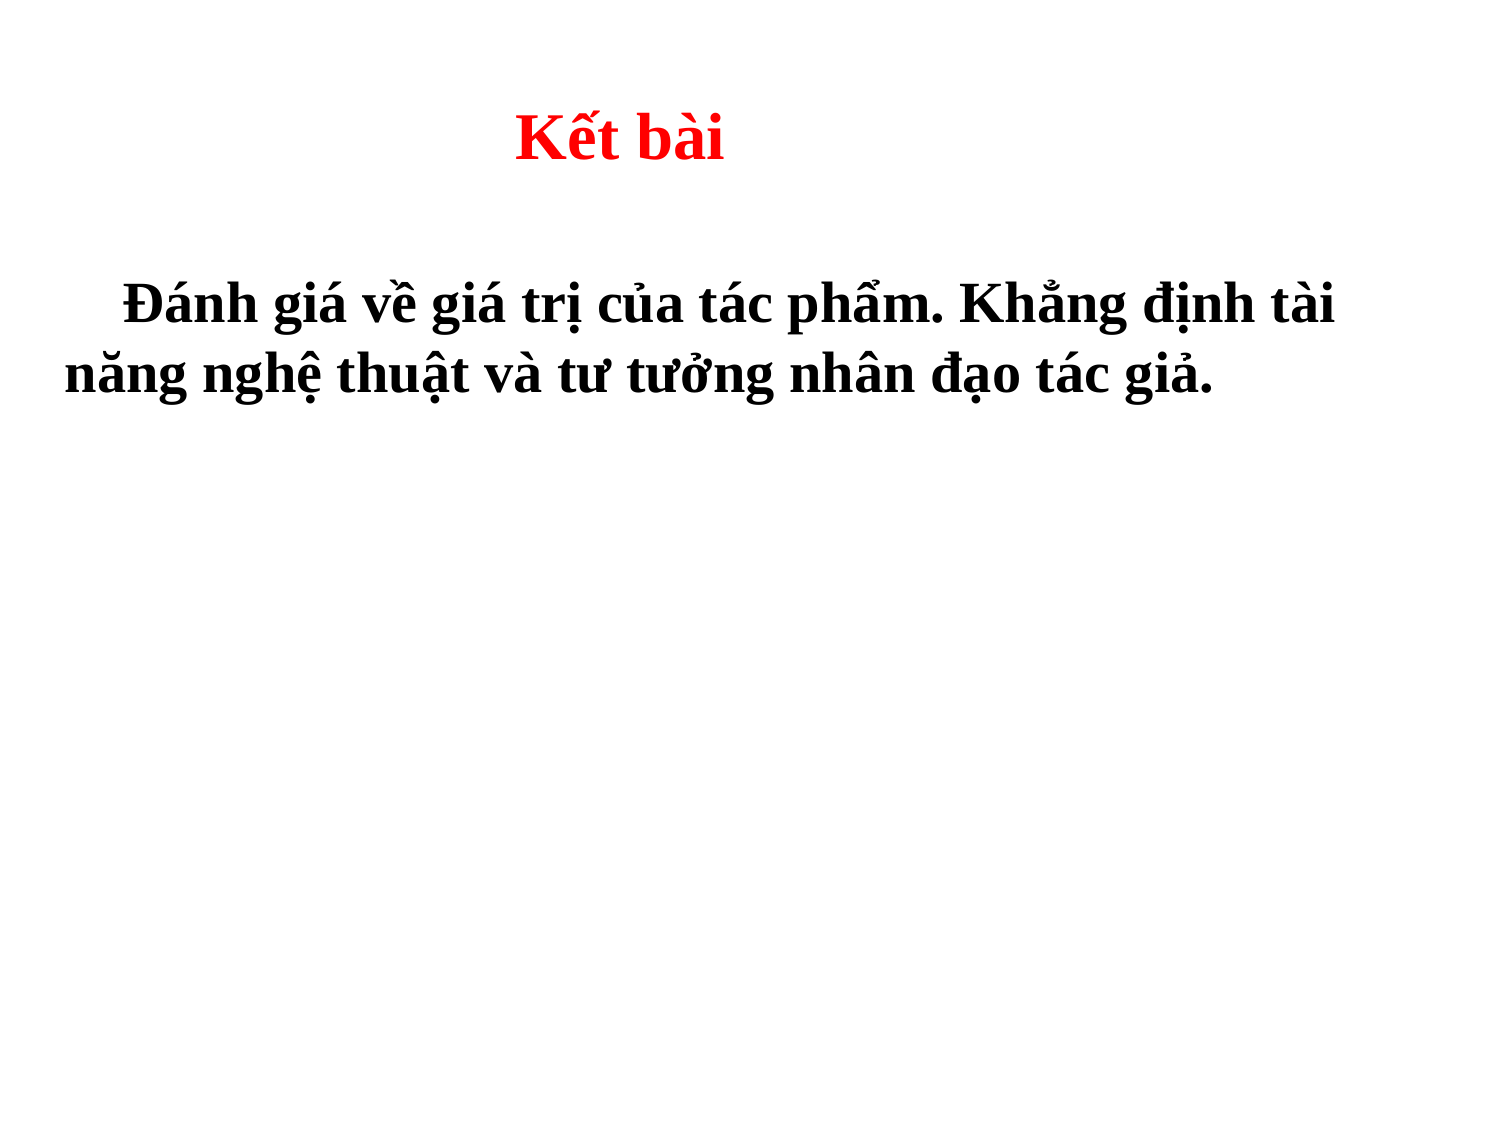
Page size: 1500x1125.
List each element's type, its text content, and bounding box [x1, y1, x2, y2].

text_box Kết bài [500, 85, 741, 181]
text_box Đánh giá về giá trị của tác phẩm. Khẳng định tài năng nghệ thuật và tư tưởng nhân đạo tác giả. [49, 257, 1475, 412]
